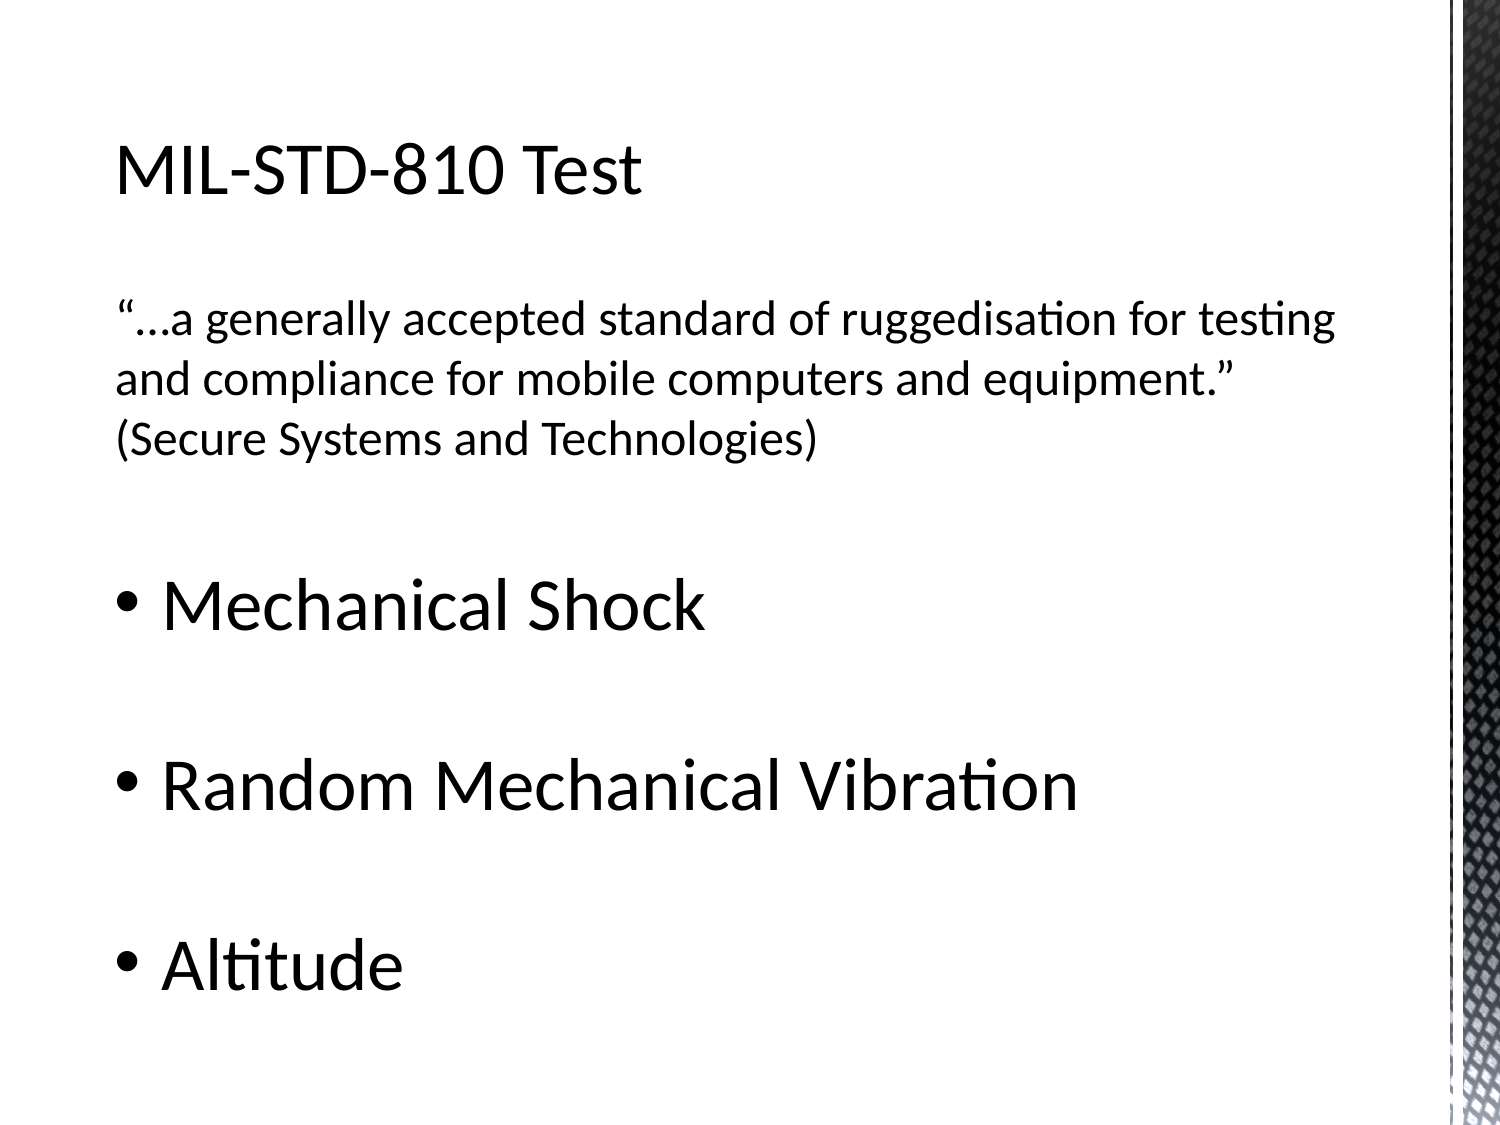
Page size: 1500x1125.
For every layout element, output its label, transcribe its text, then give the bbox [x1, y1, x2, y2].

text_box “…a generally accepted standard of ruggedisation for testing and compliance for mobile computers and equipment.” (Secure Systems and Technologies) Mechanical Shock Random Mechanical Vibration Altitude [99, 277, 1413, 1058]
text_box MIL-STD-810 Test [99, 112, 1475, 218]
picture [1447, 0, 1500, 1125]
